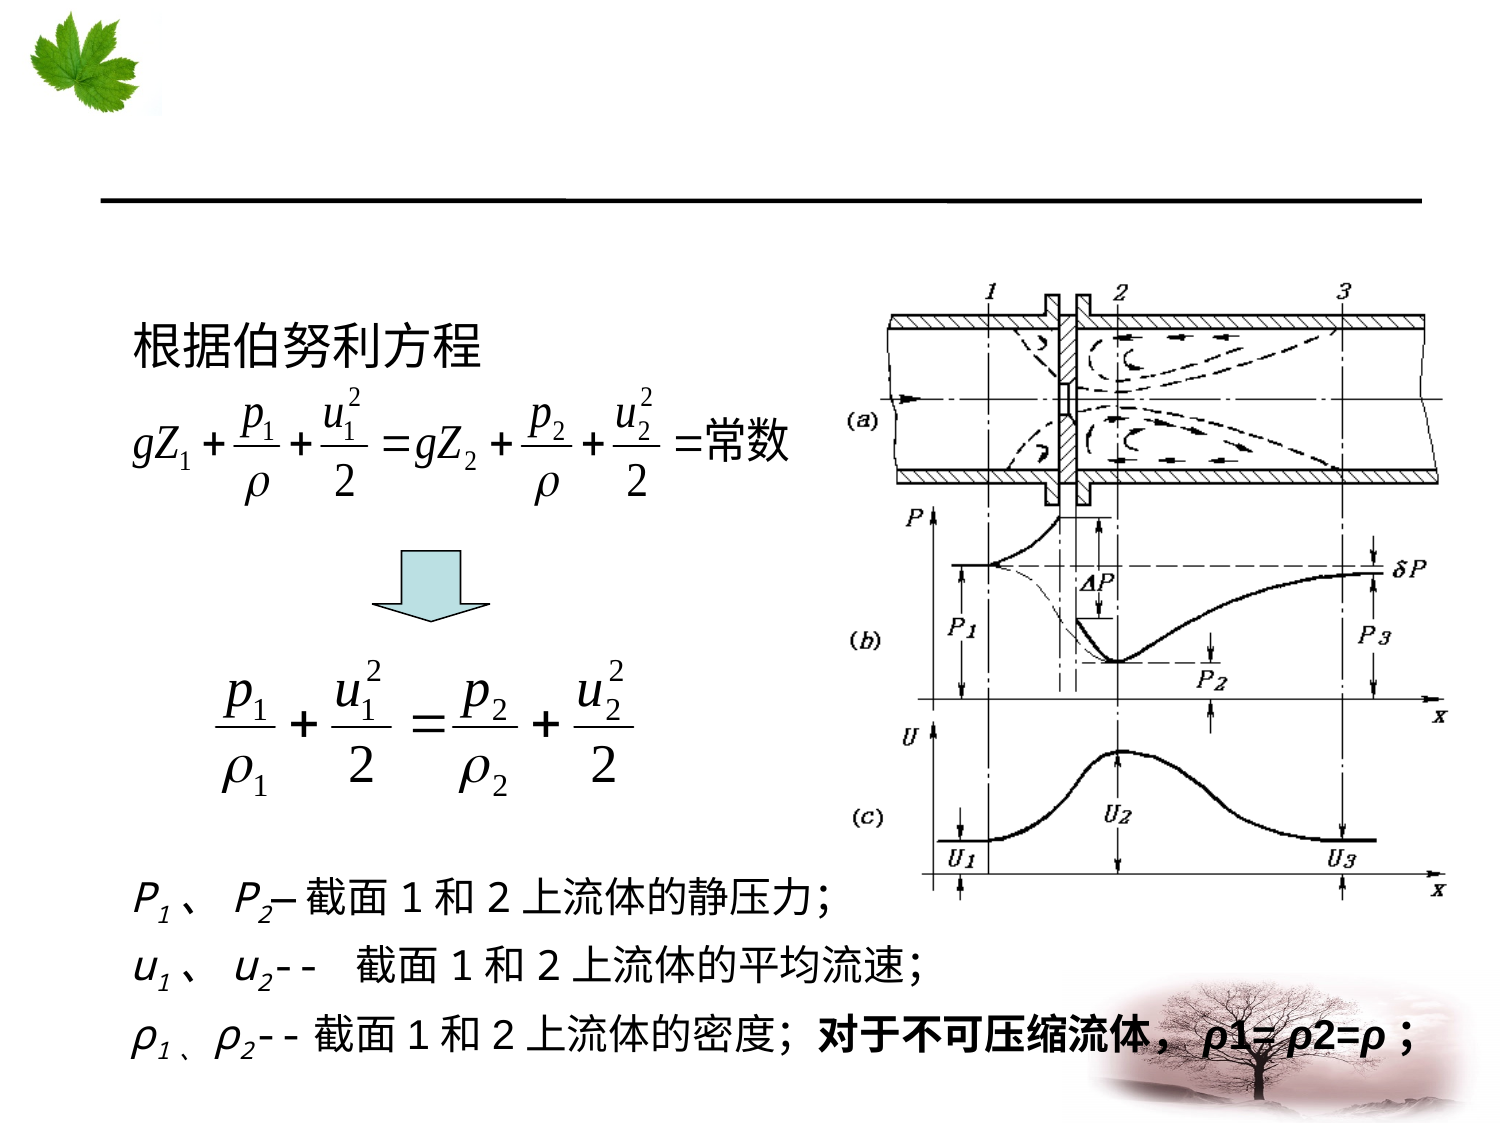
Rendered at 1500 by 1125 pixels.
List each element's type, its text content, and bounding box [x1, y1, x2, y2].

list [844, 266, 1460, 926]
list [123, 373, 798, 516]
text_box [206, 645, 644, 810]
picture [11, 8, 162, 116]
text_box [372, 550, 491, 622]
picture [1062, 969, 1500, 1123]
text_box P1、P2—截面1和2上流体的静压力； u1、u2-- 截面1和2上流体的平均流速； ρ1、ρ2--截面1和2上流体的密度；对于不可压缩流体，ρ1= ρ2=ρ； [115, 852, 1453, 1072]
text_box 根据伯努利方程 [117, 306, 585, 382]
